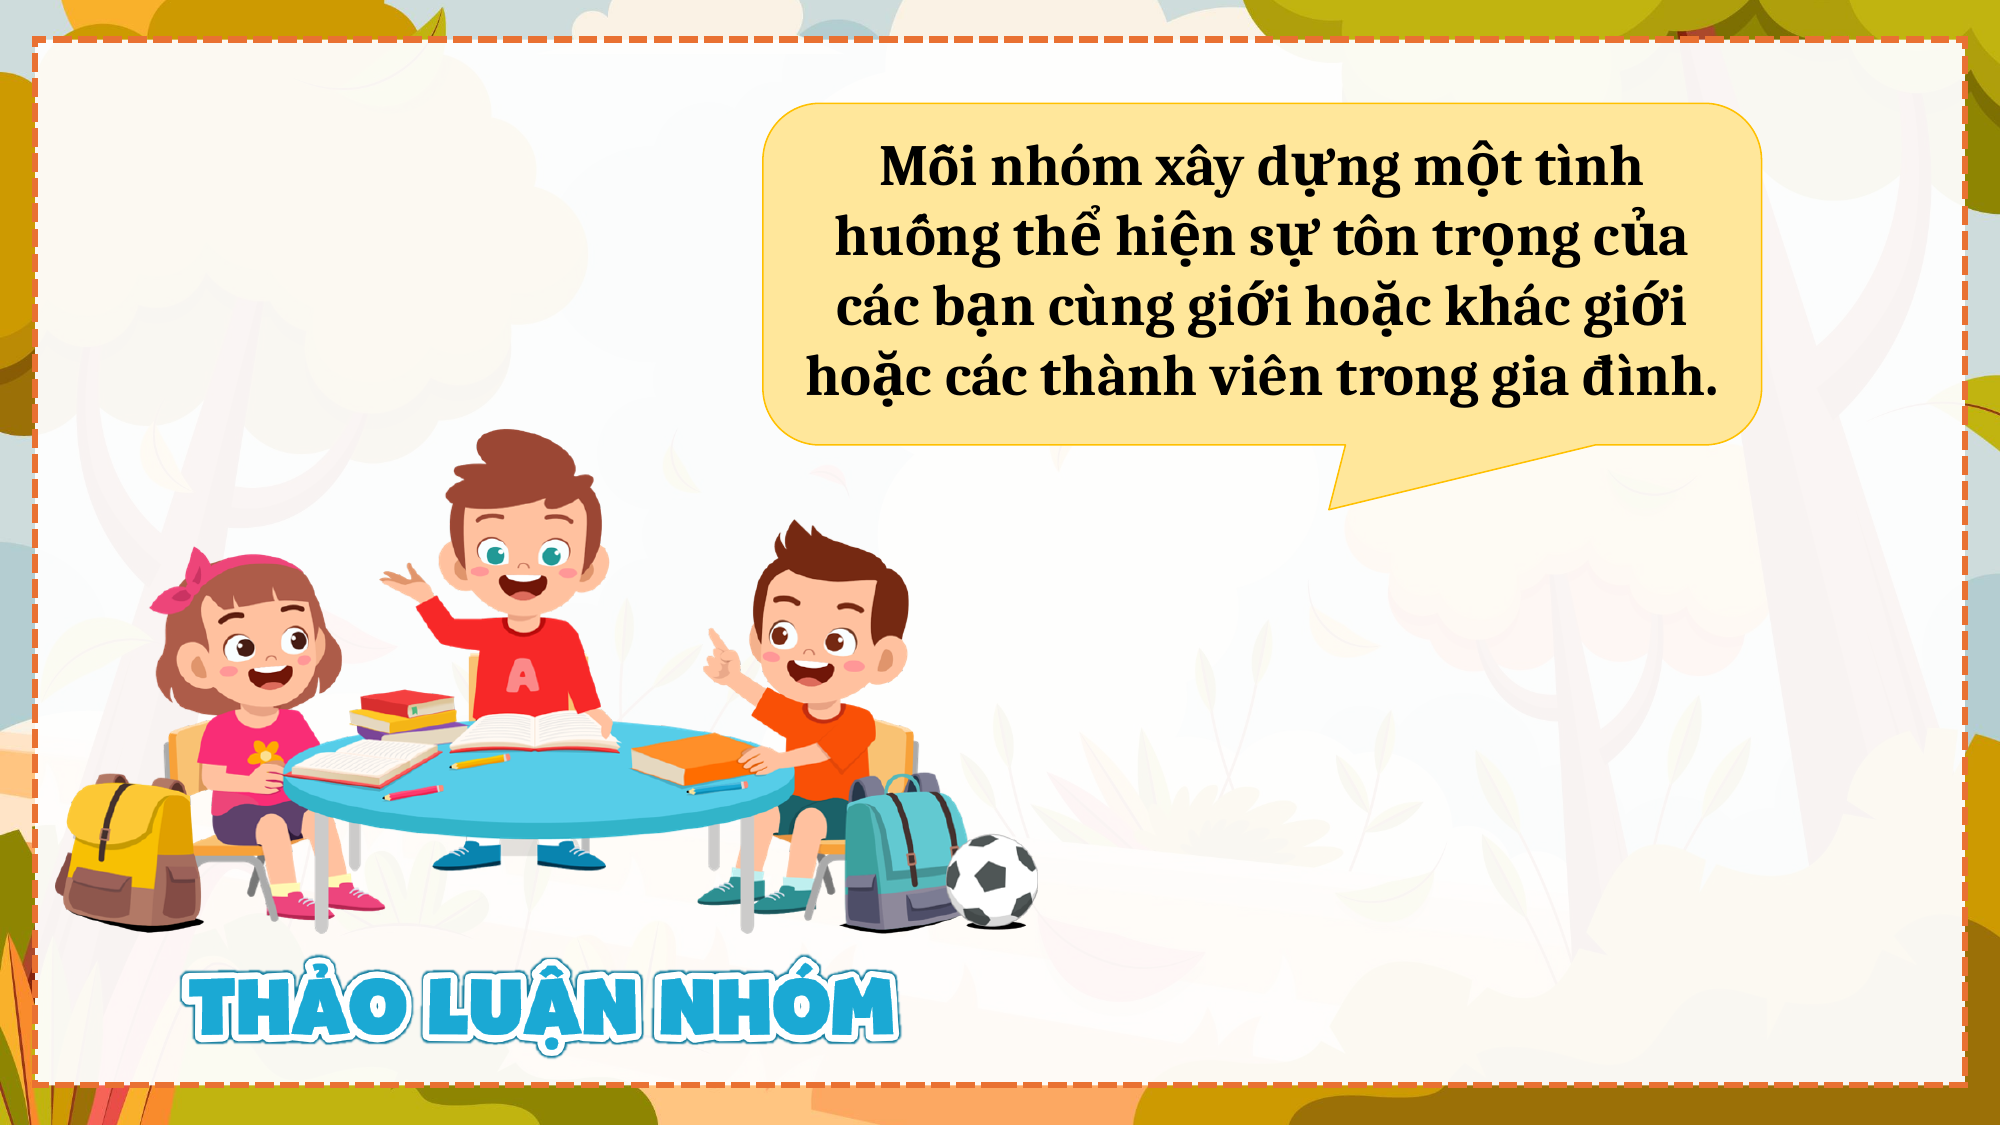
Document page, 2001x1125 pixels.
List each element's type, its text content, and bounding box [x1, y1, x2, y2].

text_box Mỗi nhóm xây dựng một tình huống thể hiện sự tôn trọng của các bạn cùng giới hoặc khác giới hoặc các thành viên trong gia đình. [762, 103, 1762, 510]
picture [0, 0, 2000, 1125]
